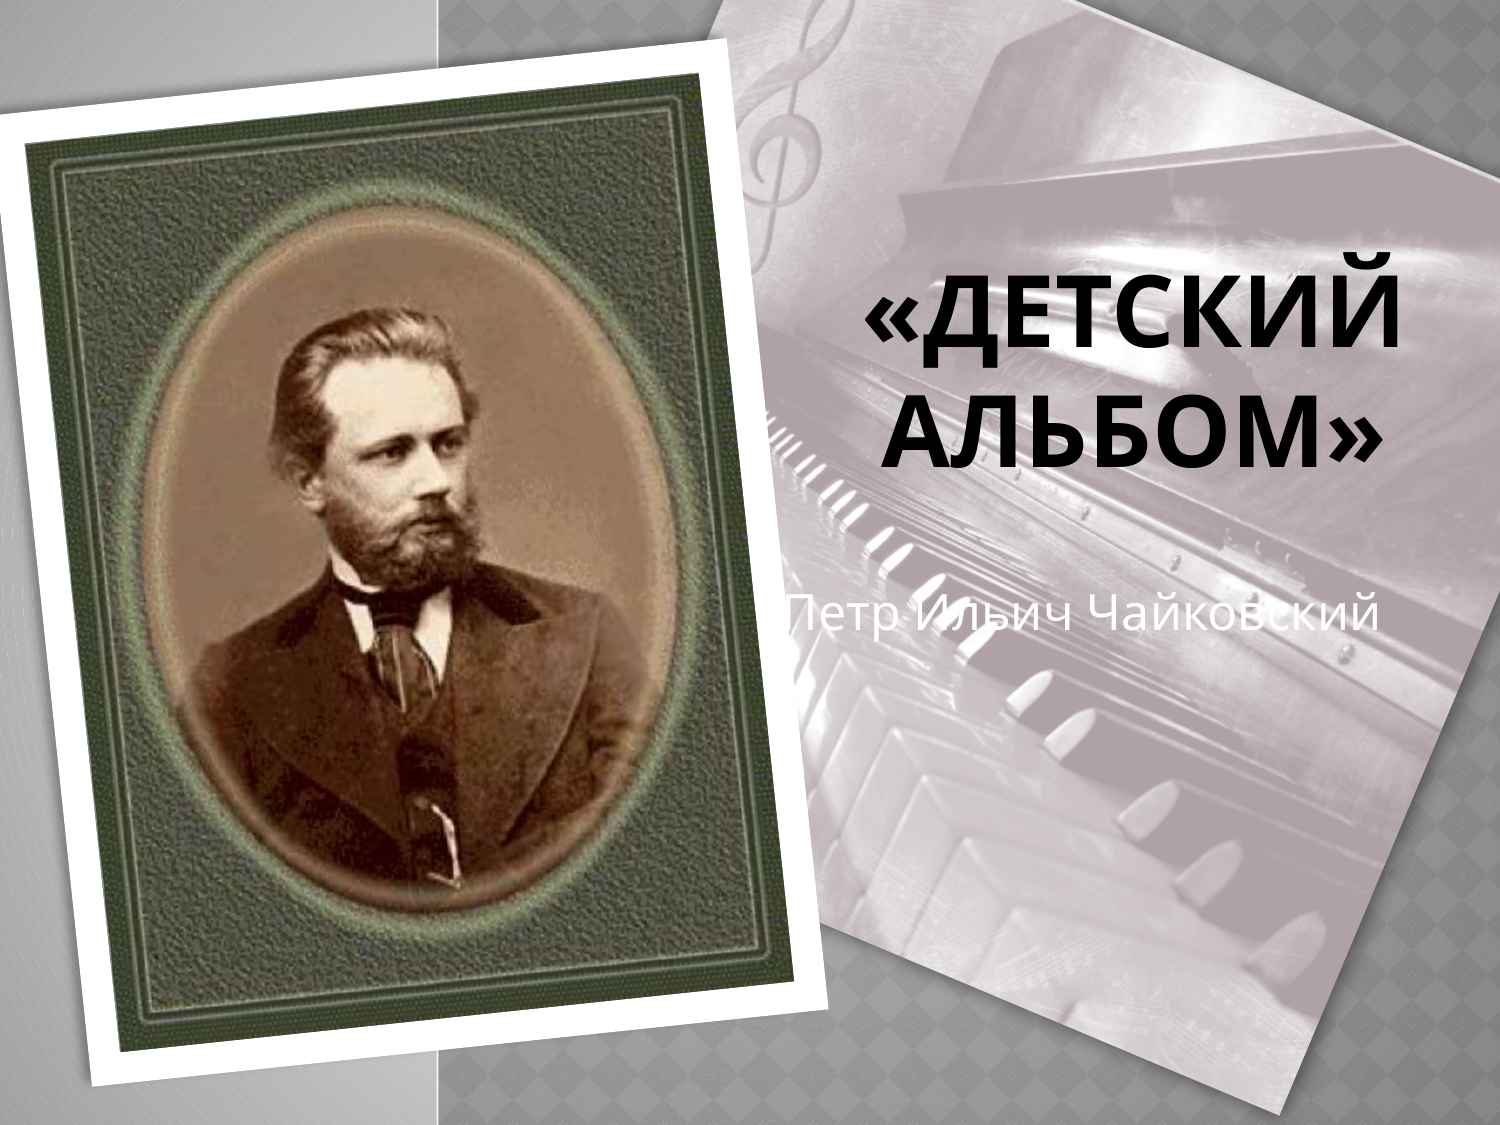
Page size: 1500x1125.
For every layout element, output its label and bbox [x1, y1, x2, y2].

picture [69, 19, 1500, 1020]
picture [26, 141, 65, 505]
picture [119, 1027, 351, 1052]
picture [752, 979, 794, 985]
